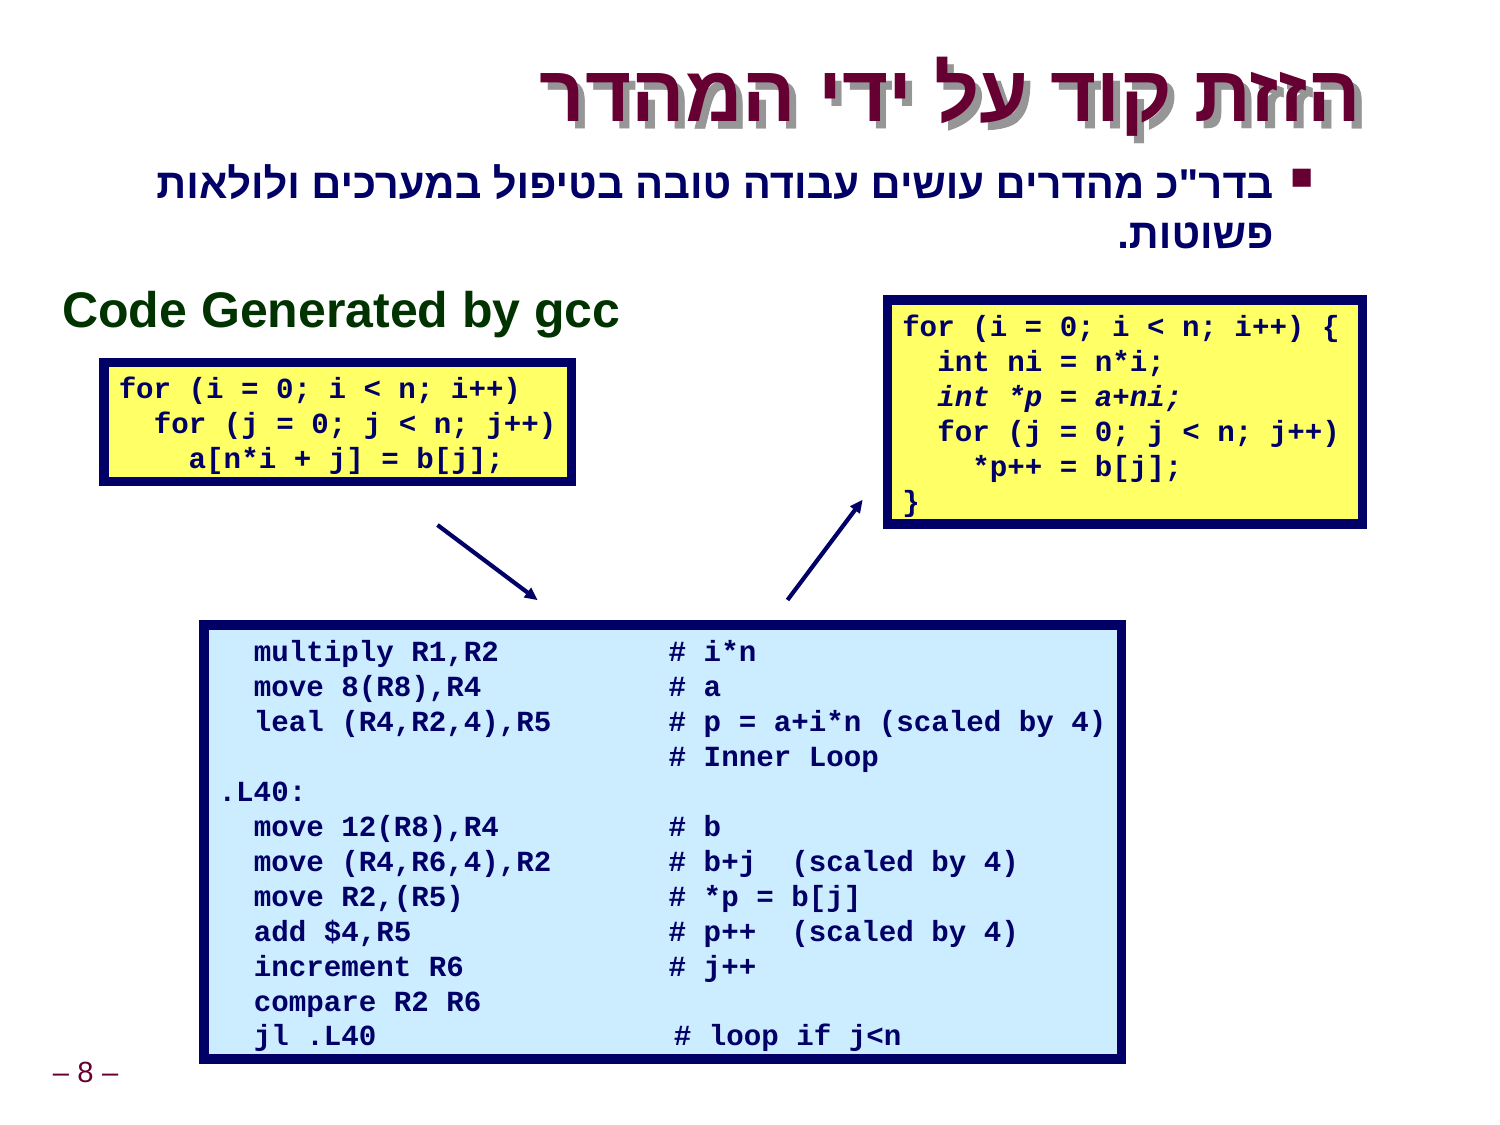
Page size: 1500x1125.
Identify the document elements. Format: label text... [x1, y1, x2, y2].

list בדר"כ מהדרים עושים עבודה טובה בטיפול במערכים ולולאות פשוטות. Code Generated by gcc [47, 149, 1411, 474]
text_box for (i = 0; i < n; i++) { int ni = n*i; int *p = a+ni; for (j = 0; j < n; j++) *p++ = b[j]; } [887, 299, 1363, 525]
text_box multiply R1,R2 # i*n move 8(R8),R4 # a leal (R4,R2,4),R5 # p = a+i*n (scaled by 4) # Inner Loop .L40: move 12(R8),R4 # b move (R4,R6,4),R2 # b+j (scaled by 4) move R2,(R5) # *p = b[j] add $4,R5 # p++ (scaled by 4) increment R6 # j++ compare R2 R6 jl .L40 # loop if j<n [203, 624, 1122, 1059]
text_box [437, 524, 538, 601]
title הזזת קוד על ידי המהדר [50, 50, 1362, 144]
text_box for (i = 0; i < n; i++) for (j = 0; j < n; j++) a[n*i + j] = b[j]; [103, 362, 572, 482]
text_box [787, 499, 863, 601]
